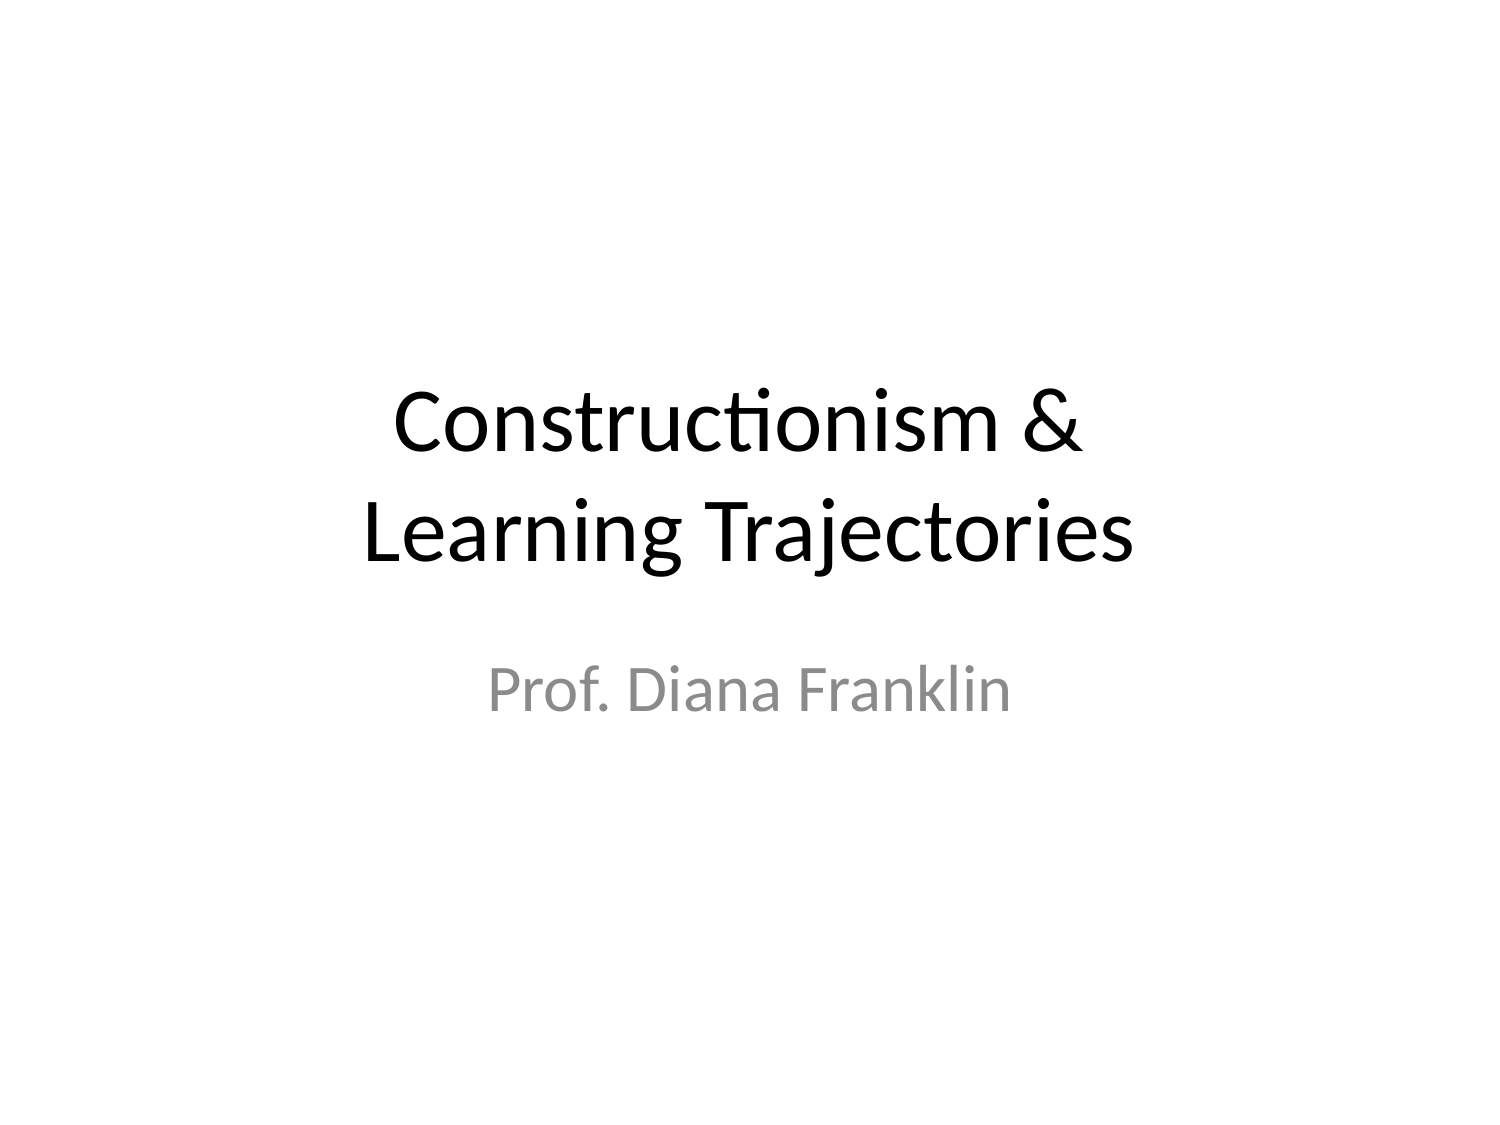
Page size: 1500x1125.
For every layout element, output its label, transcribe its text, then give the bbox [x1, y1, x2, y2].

title Constructionism & Learning Trajectories [112, 349, 1388, 591]
subtitle Prof. Diana Franklin [225, 637, 1275, 925]
